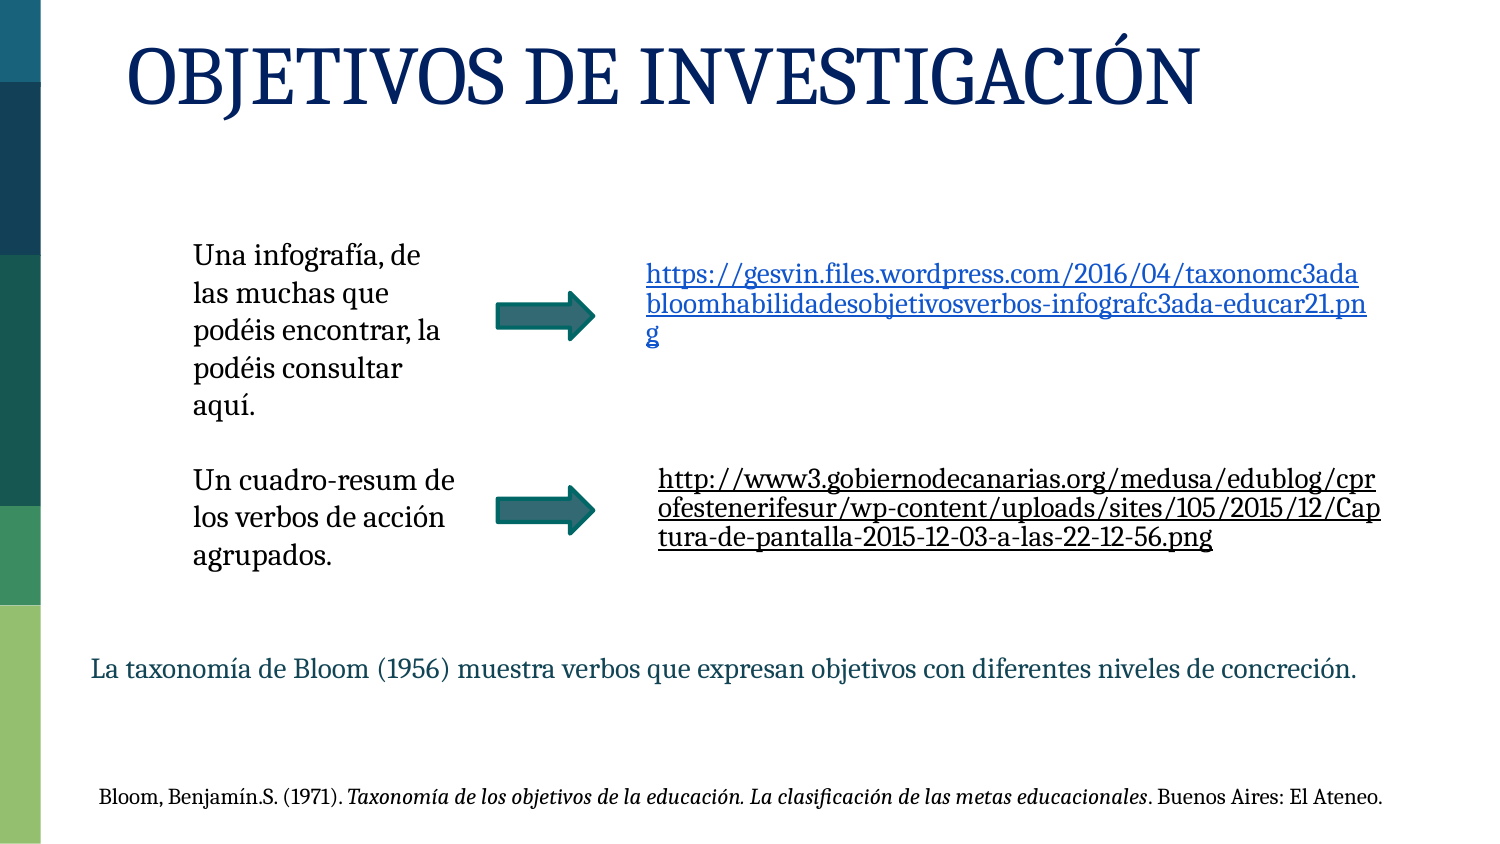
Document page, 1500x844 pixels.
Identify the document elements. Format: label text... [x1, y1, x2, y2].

text_box [495, 485, 596, 536]
text_box Bloom, Benjamín.S. (1971). Taxonomía de los objetivos de la educación. La clasificación de las metas educacionales. Buenos Aires: El Ateneo. [87, 776, 1418, 815]
text_box Una infografía, de las muchas que podéis encontrar, la podéis consultar aquí. [181, 229, 473, 428]
text_box Un cuadro-resum de los verbos de acción agrupados. [181, 453, 473, 577]
list La taxonomía de Bloom (1956) muestra verbos que expresan objetivos con diferentes niveles de concreción. [52, 634, 1403, 720]
text_box https://gesvin.files.wordpress.com/2016/04/taxonomc3adabloomhabilidadesobjetivosverbos-infografc3ada-educar21.png [634, 249, 1385, 331]
text_box Objetivos de Investigación [112, 5, 1463, 92]
text_box http://www3.gobiernodecanarias.org/medusa/edublog/cprofestenerifesur/wp-content/uploads/sites/105/2015/12/Captura-de-pantalla-2015-12-03-a-las-22-12-56.png [646, 453, 1397, 535]
text_box [495, 290, 596, 342]
